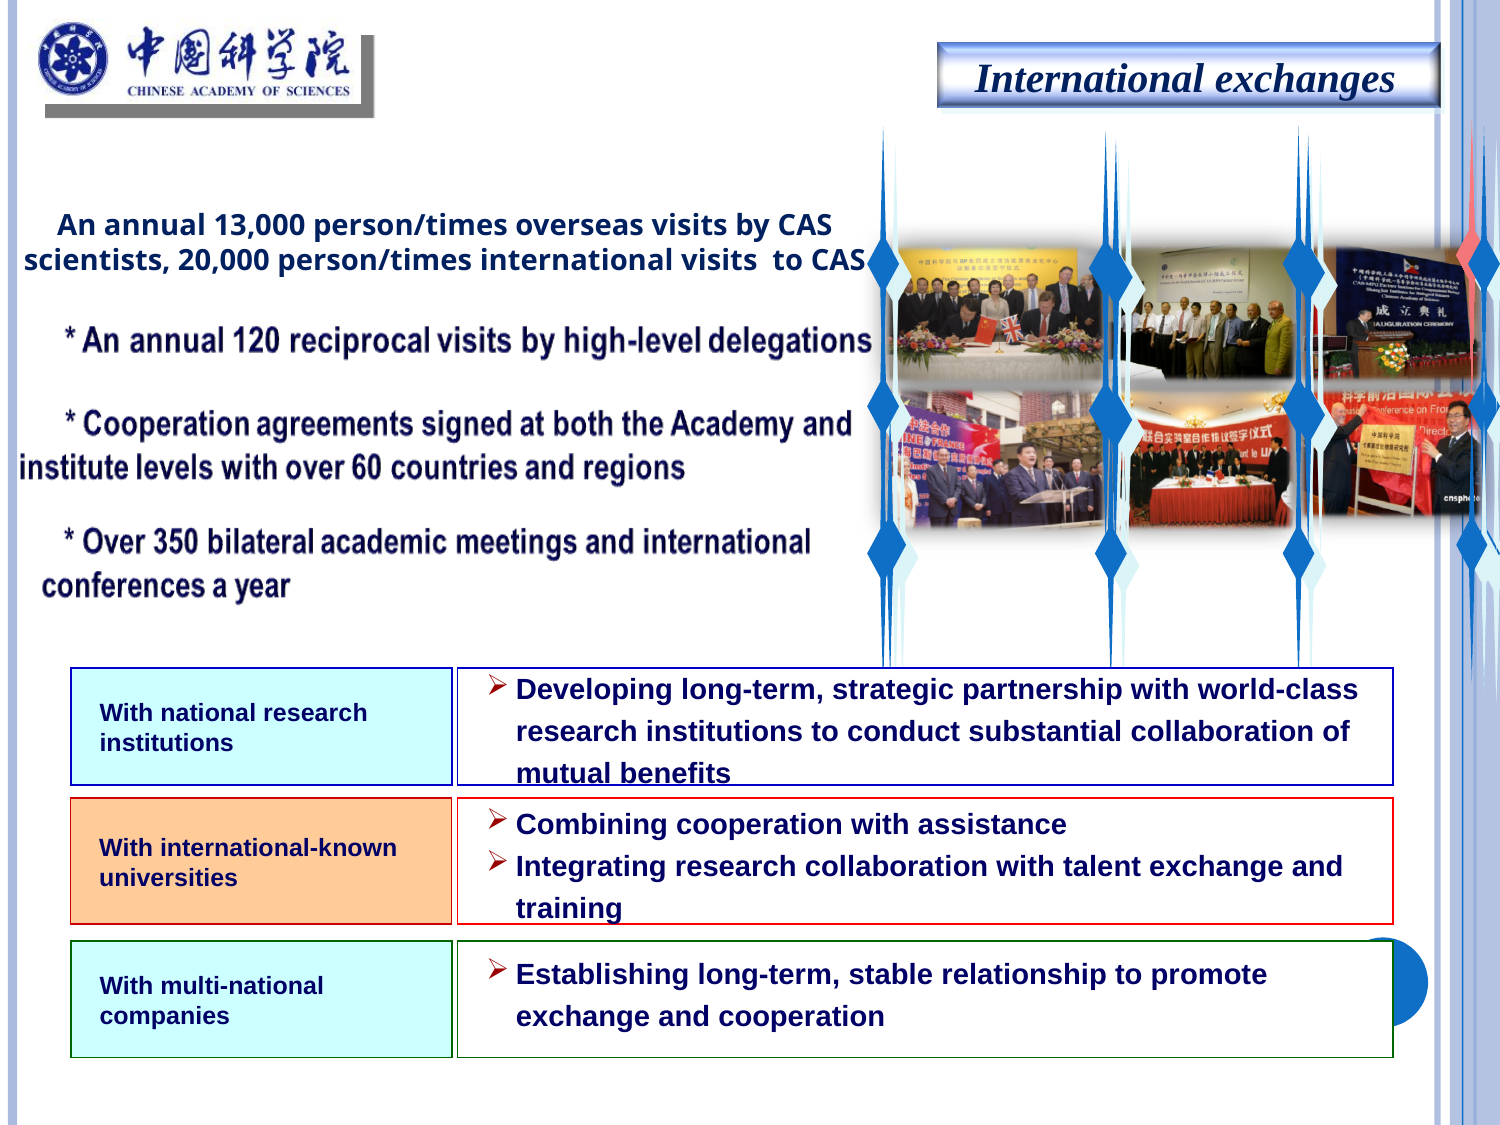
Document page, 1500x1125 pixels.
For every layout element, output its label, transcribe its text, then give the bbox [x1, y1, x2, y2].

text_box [935, 39, 1448, 117]
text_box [70, 667, 1394, 1059]
picture [0, 304, 972, 374]
text_box An annual 13,000 person/times overseas visits by CAS scientists, 20,000 person/times international visits to CAS [0, 199, 861, 284]
picture [29, 18, 361, 104]
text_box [866, 116, 1500, 692]
picture [23, 506, 860, 617]
picture [0, 388, 880, 499]
